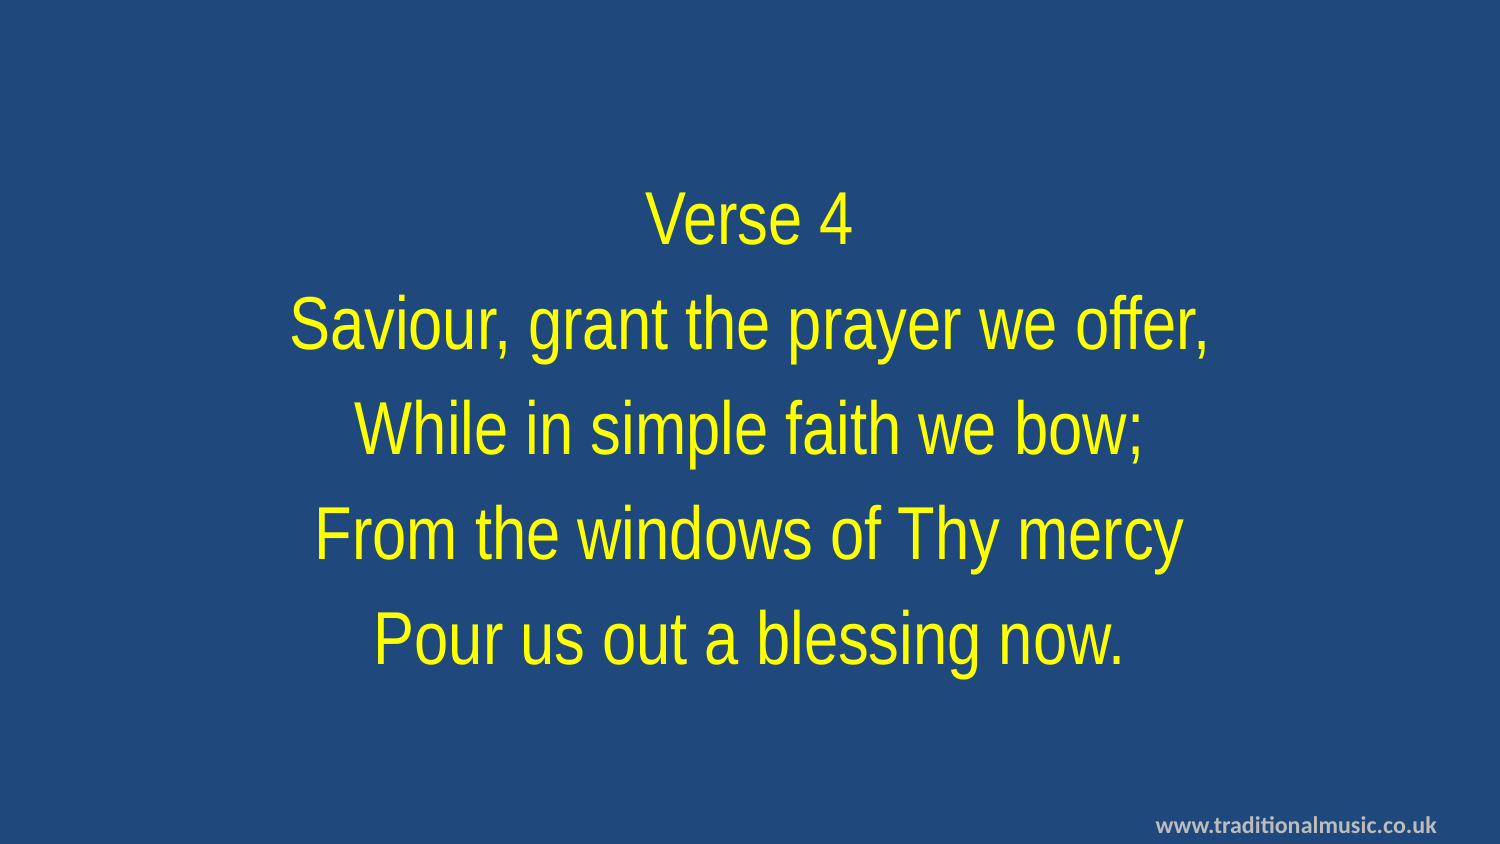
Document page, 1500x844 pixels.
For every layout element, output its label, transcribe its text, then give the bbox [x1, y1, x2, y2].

list Verse 4 Saviour, grant the prayer we offer, While in simple faith we bow; From the windows of Thy mercy Pour us out a blessing now. [0, 0, 1500, 844]
